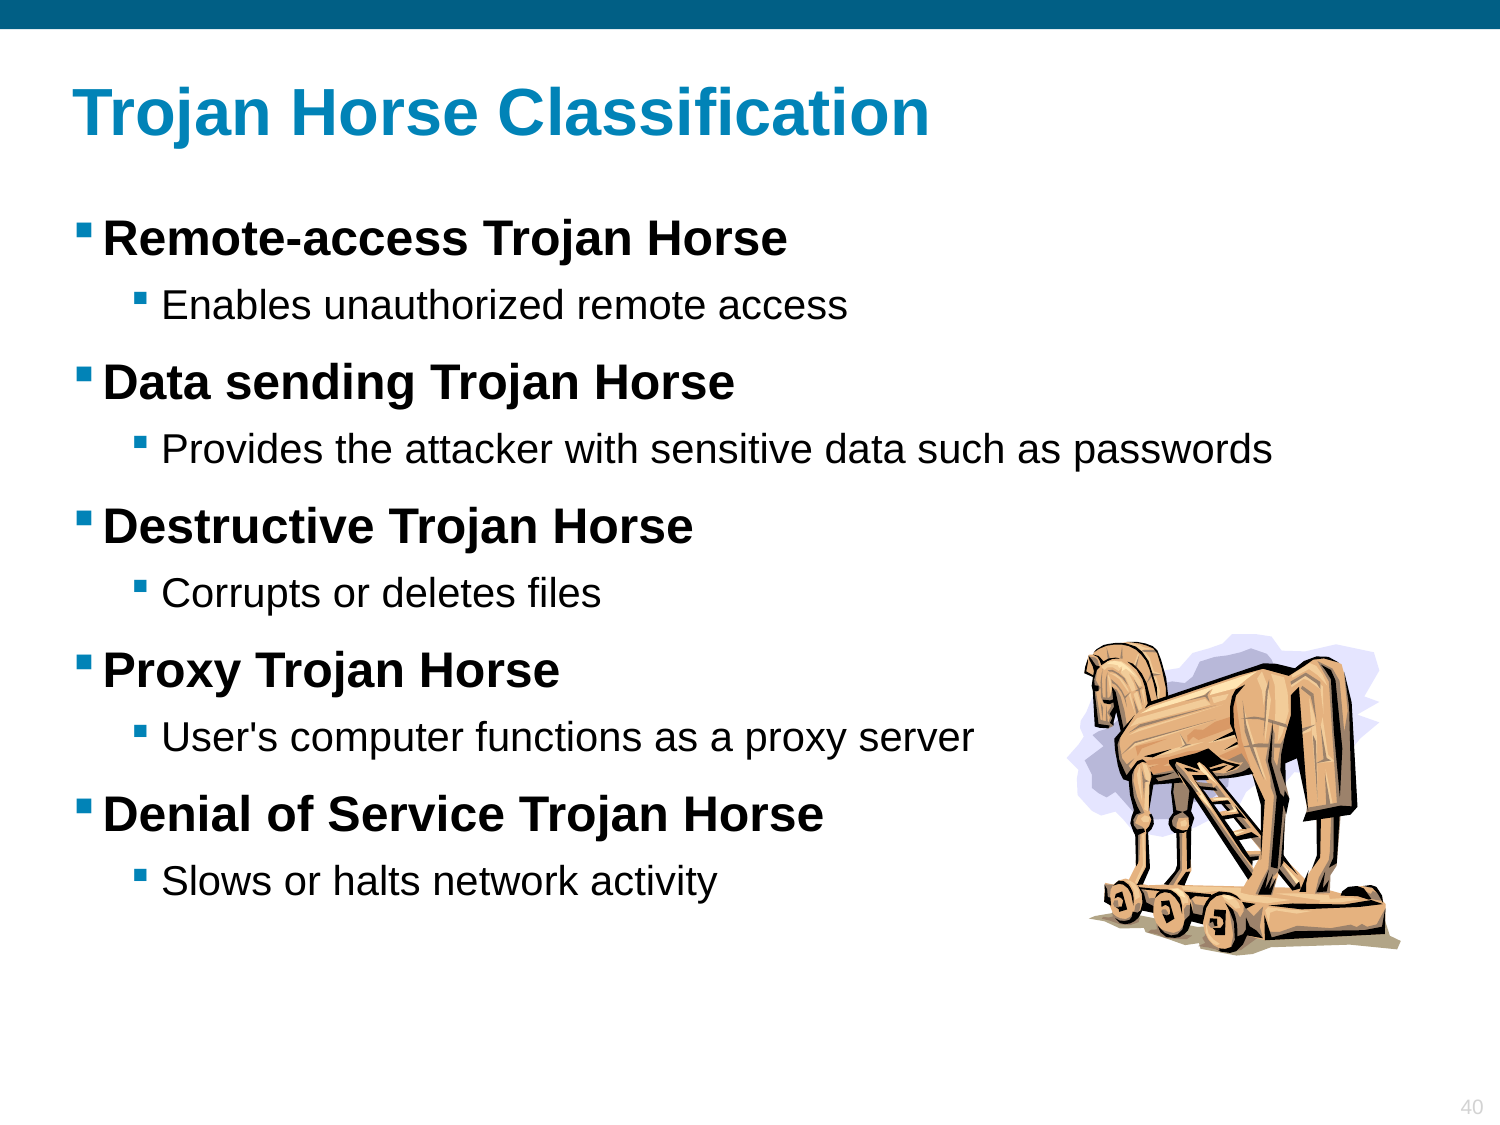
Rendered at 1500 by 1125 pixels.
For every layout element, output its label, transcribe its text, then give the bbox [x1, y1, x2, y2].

picture [1066, 631, 1404, 959]
list Remote-access Trojan Horse Enables unauthorized remote access Data sending Trojan Horse Provides the attacker with sensitive data such as passwords Destructive Trojan Horse Corrupts or deletes files Proxy Trojan Horse User's computer functions as a proxy server Denial of Service Trojan Horse Slows or halts network activity [58, 202, 1442, 1076]
title Trojan Horse Classification [58, 54, 1442, 174]
